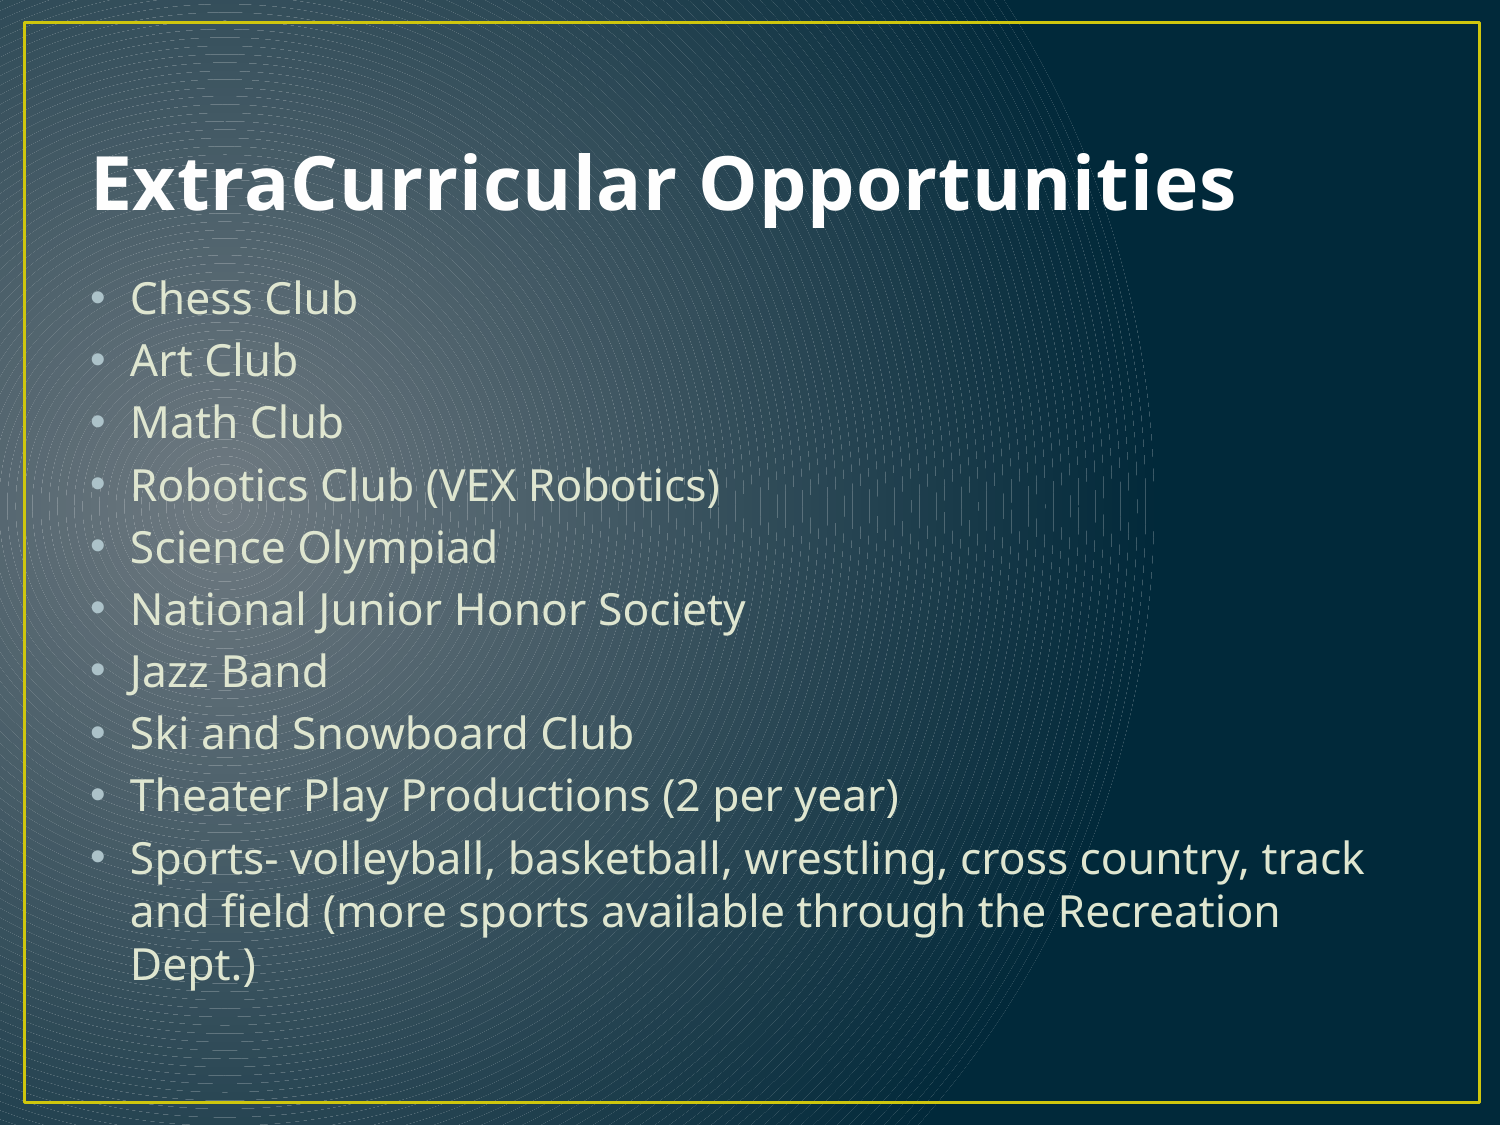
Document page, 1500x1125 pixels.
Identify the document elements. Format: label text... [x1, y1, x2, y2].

list Chess Club Art Club Math Club Robotics Club (VEX Robotics) Science Olympiad National Junior Honor Society Jazz Band Ski and Snowboard Club Theater Play Productions (2 per year) Sports- volleyball, basketball, wrestling, cross country, track and field (more sports available through the Recreation Dept.) [75, 262, 1425, 1005]
title ExtraCurricular Opportunities [75, 45, 1425, 233]
